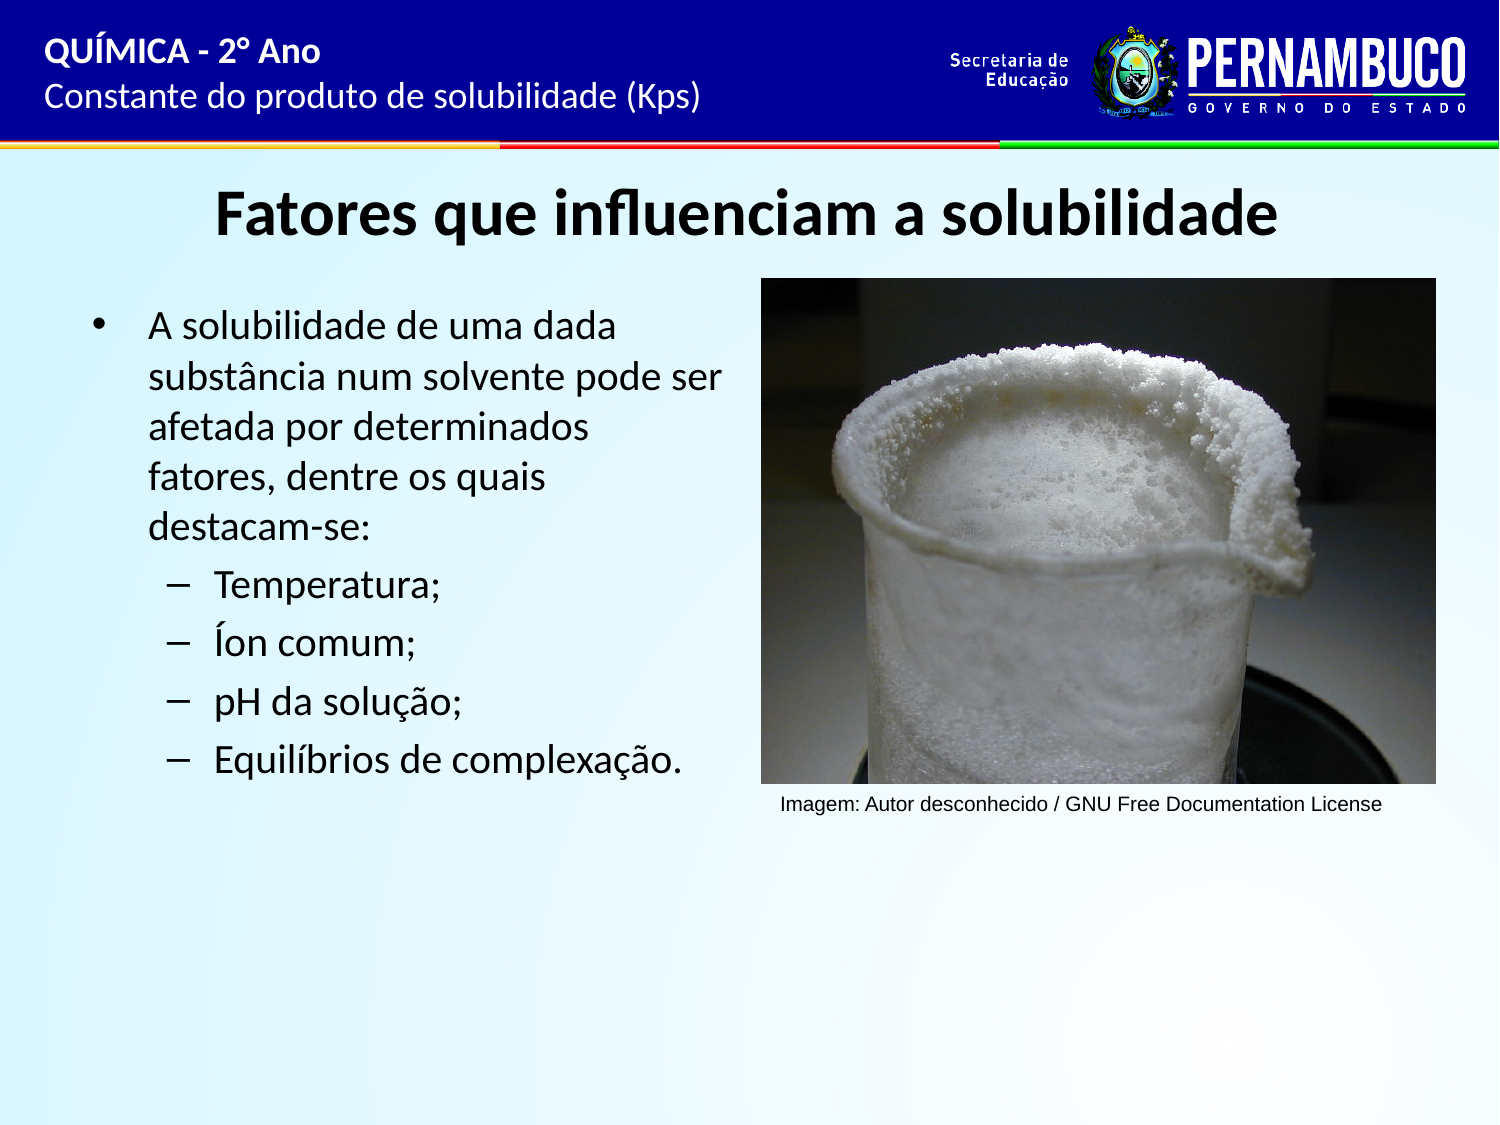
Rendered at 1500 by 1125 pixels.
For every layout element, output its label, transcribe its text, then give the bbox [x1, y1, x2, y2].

title Fatores que influenciam a solubilidade [72, 162, 1424, 256]
picture [0, 0, 1499, 1125]
text_box Imagem: Autor desconhecido / GNU Free Documentation License [765, 793, 1398, 823]
list A solubilidade de uma dada substância num solvente pode ser afetada por determinados fatores, dentre os quais destacam-se: Temperatura; Íon comum; pH da solução; Equilíbrios de complexação. [76, 290, 740, 1048]
